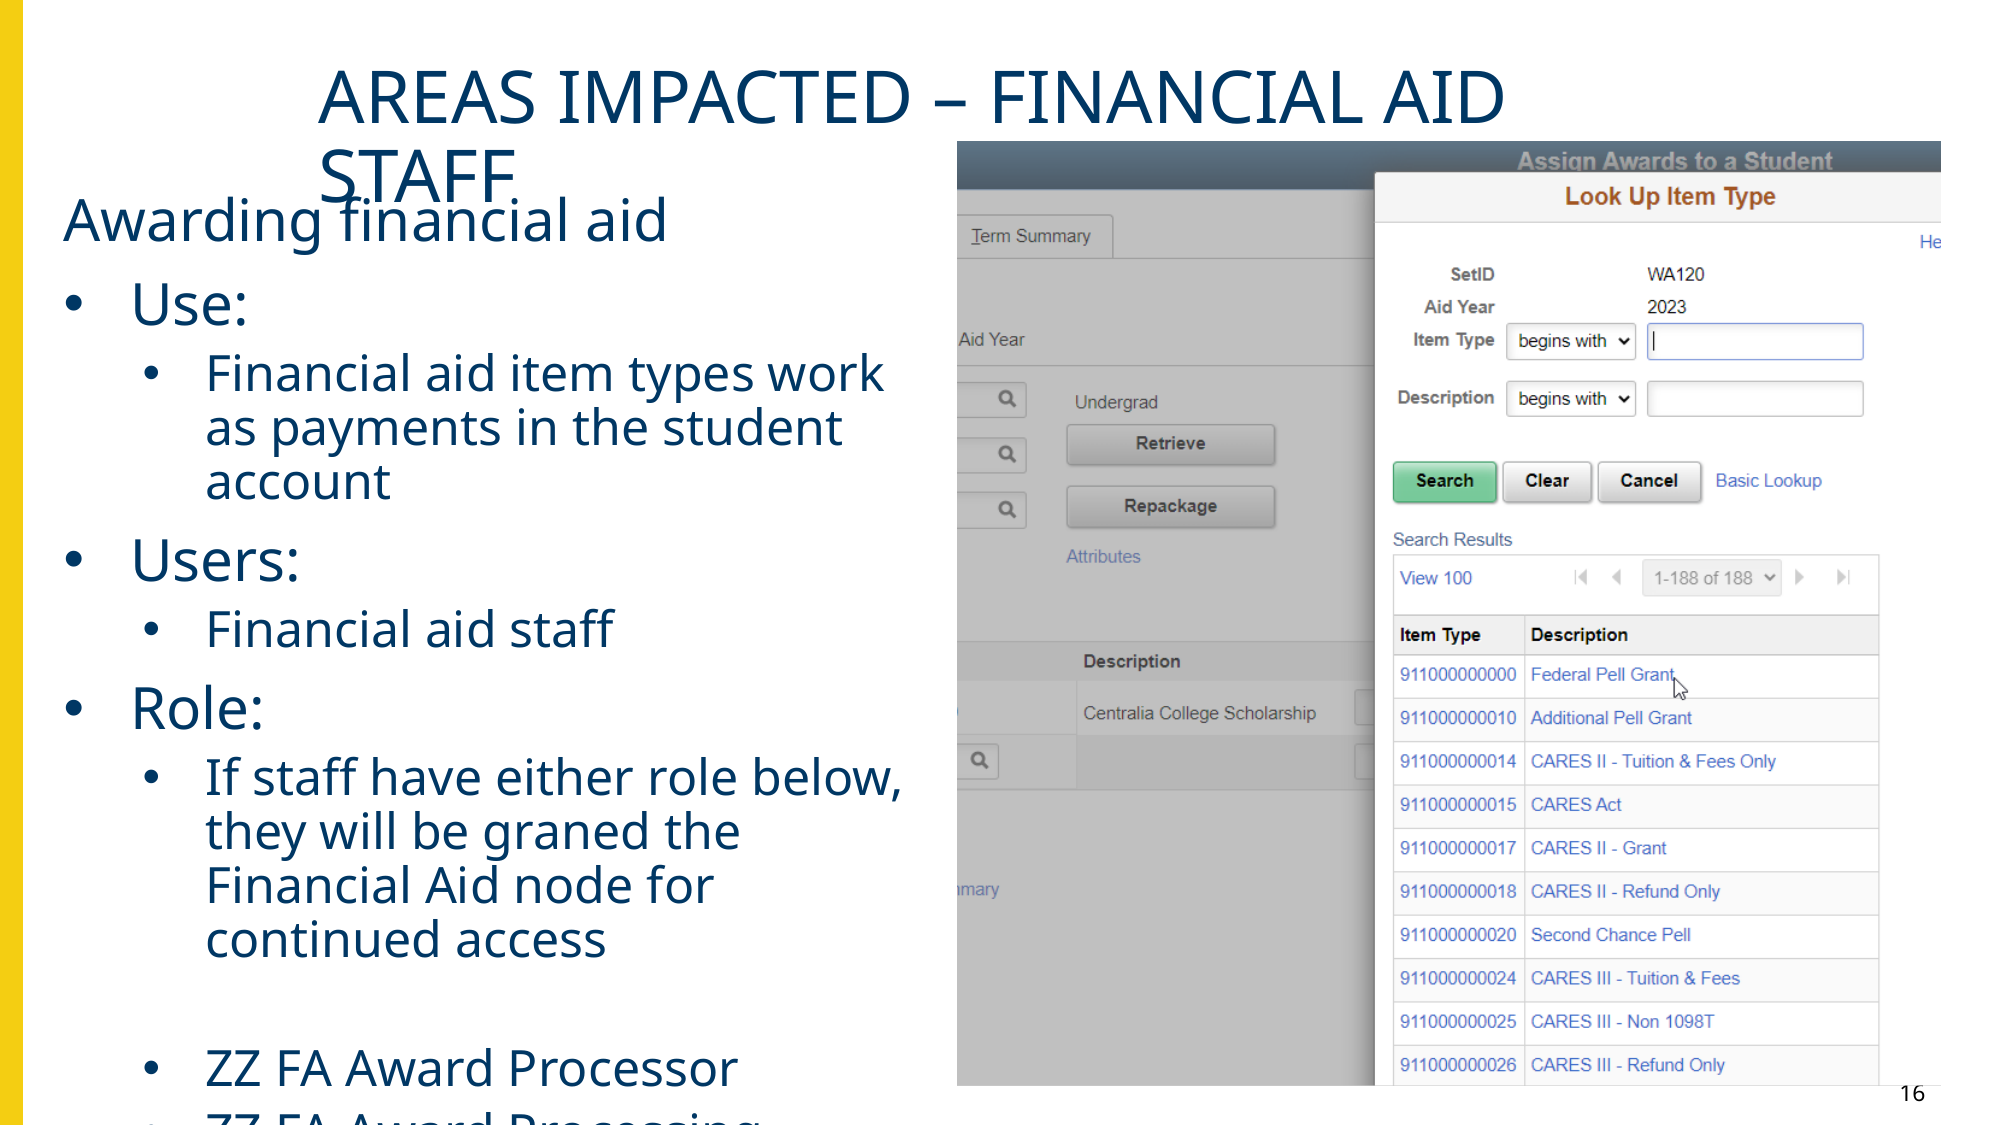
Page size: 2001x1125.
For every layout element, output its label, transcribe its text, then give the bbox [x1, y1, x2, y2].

picture [956, 141, 1941, 1087]
title Areas impacted – Financial Aid staff [303, 53, 1697, 183]
slide_number 16 [1840, 1087, 1941, 1103]
list Awarding financial aid Use: Financial aid item types work as payments in the student account Users: Financial aid staff Role: If staff have either role below, they will be graned the Financial Aid node for continued access ZZ FA Award Processor ZZ FA Award Processing [40, 183, 941, 1087]
